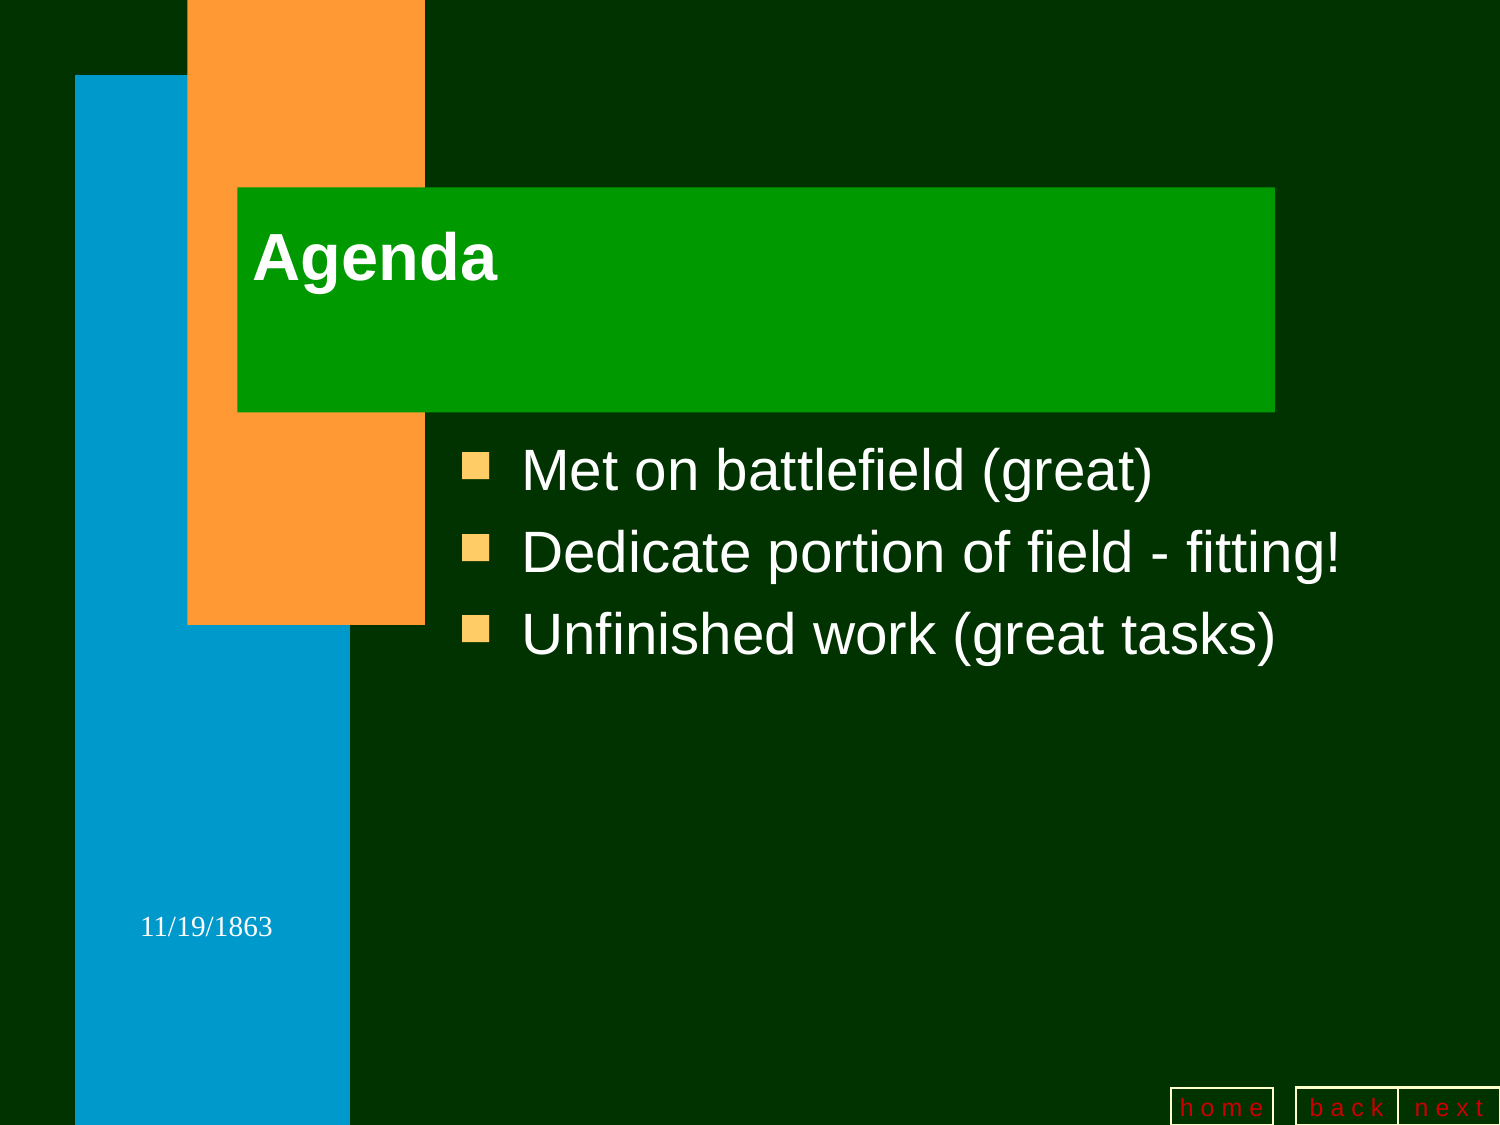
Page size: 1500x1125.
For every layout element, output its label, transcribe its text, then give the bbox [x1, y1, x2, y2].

list Met on battlefield (great) Dedicate portion of field - fitting! Unfinished work (great tasks) [450, 425, 1463, 975]
title Agenda [237, 206, 1275, 388]
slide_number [125, 900, 425, 975]
